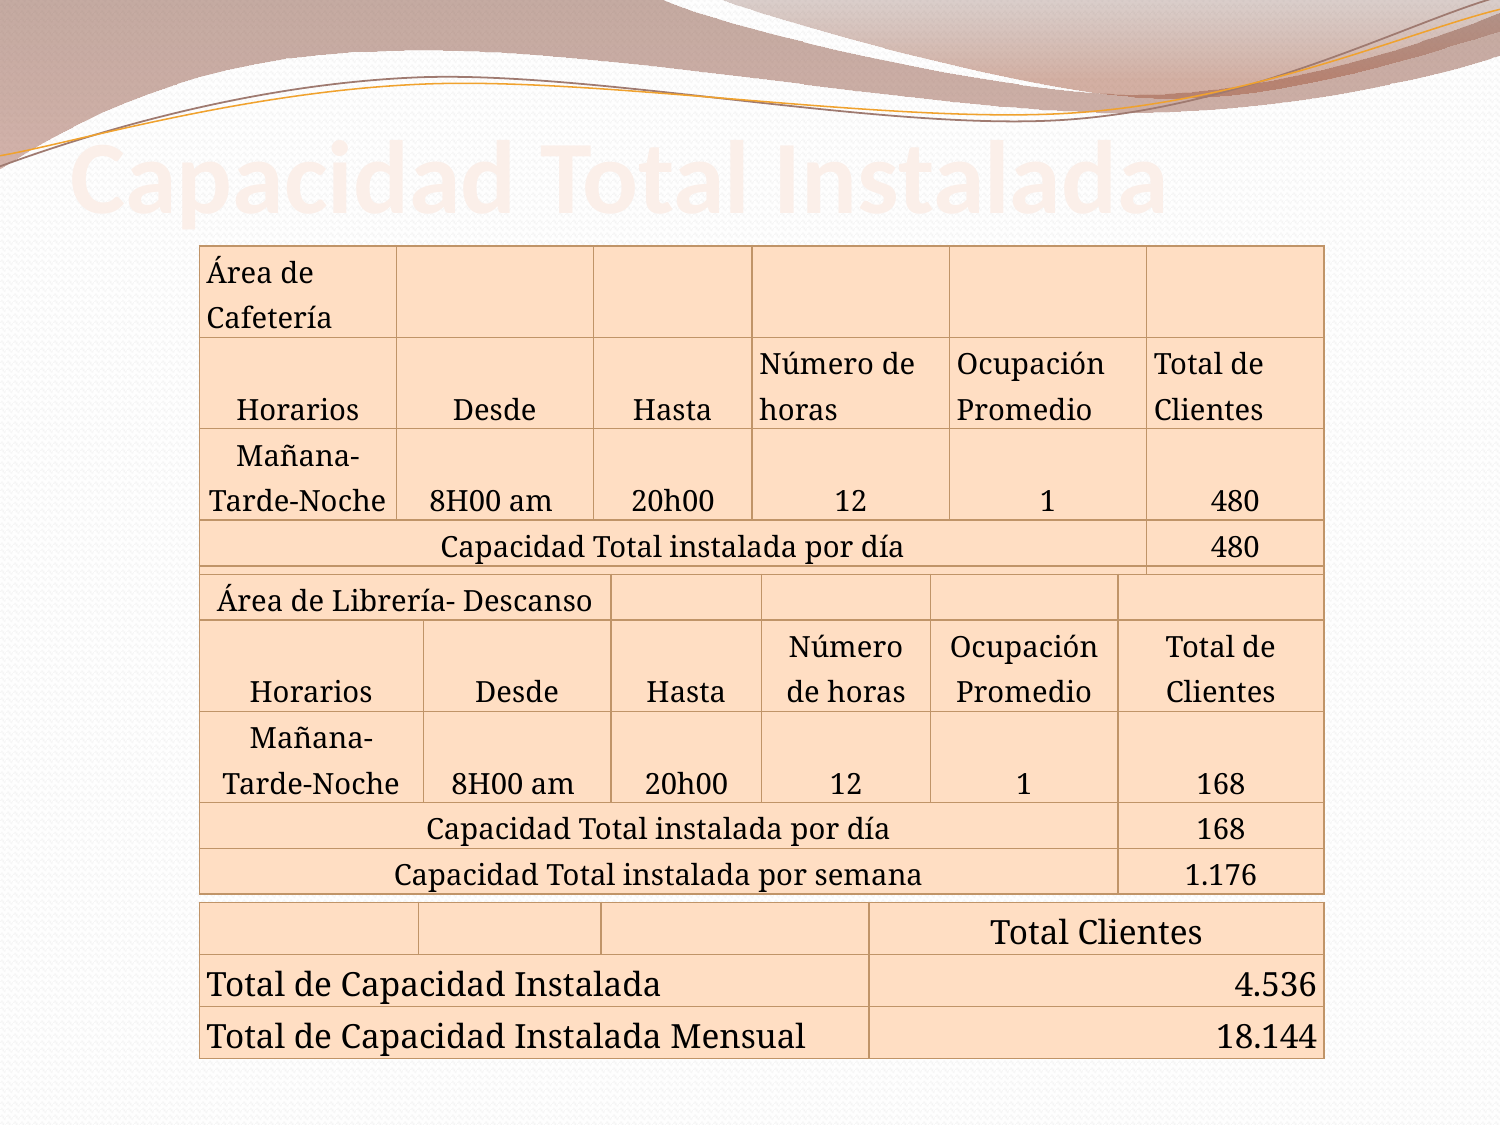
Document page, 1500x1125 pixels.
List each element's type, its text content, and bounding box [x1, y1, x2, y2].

table_header Área de Librería- Descanso [200, 575, 610, 619]
table_cell 3.360 [1147, 567, 1323, 574]
table_header [931, 575, 1117, 619]
table_cell Capacidad Total instalada por día [200, 803, 1117, 848]
table_header [397, 247, 593, 337]
table_cell 20h00 [594, 429, 751, 519]
table_cell Número de horas [753, 338, 949, 428]
table_cell 1.176 [1119, 849, 1323, 893]
table_cell 168 [1119, 712, 1323, 802]
table_cell Horarios [200, 621, 423, 711]
table_cell 8H00 am [424, 712, 610, 802]
table_header Área de Cafetería [200, 247, 396, 337]
table_cell Total de Clientes [1119, 621, 1323, 711]
table_header [1147, 247, 1323, 337]
table_cell 1 [950, 429, 1146, 519]
table_header [594, 247, 751, 337]
table_cell 20h00 [612, 712, 761, 802]
table_cell Desde [397, 338, 593, 428]
table_header [753, 247, 949, 337]
table_cell Hasta [594, 338, 751, 428]
table_cell 480 [1147, 521, 1323, 565]
table_cell Mañana-Tarde-Noche [200, 712, 423, 802]
table_cell 4.536 [870, 955, 1323, 1006]
table_cell Desde [424, 621, 610, 711]
table_header [419, 903, 600, 954]
title Capacidad Total Instalada [70, 46, 1421, 235]
table_cell 12 [753, 429, 949, 519]
table_header [762, 575, 930, 619]
table_cell Total de Capacidad Instalada Mensual [200, 1007, 868, 1058]
table_cell Capacidad Total instalada por semana [200, 567, 1146, 574]
table_cell 8H00 am [397, 429, 593, 519]
table_cell 168 [1119, 803, 1323, 848]
table_header [1119, 575, 1323, 619]
table_cell 18.144 [870, 1007, 1323, 1058]
table_cell 1 [931, 712, 1117, 802]
table_cell Mañana-Tarde-Noche [200, 429, 396, 519]
table_cell Total de Capacidad Instalada [200, 955, 868, 1006]
table_cell Número de horas [762, 621, 930, 711]
table_cell Total de Clientes [1147, 338, 1323, 428]
table_cell Capacidad Total instalada por semana [200, 849, 1117, 893]
table_header [950, 247, 1146, 337]
table_cell Capacidad Total instalada por día [200, 521, 1146, 565]
table_header [612, 575, 761, 619]
table_header [200, 903, 418, 954]
table_cell 480 [1147, 429, 1323, 519]
table_cell 12 [762, 712, 930, 802]
table_cell Ocupación Promedio [950, 338, 1146, 428]
table_cell Horarios [200, 338, 396, 428]
table_header Total Clientes [870, 903, 1323, 954]
table_cell Ocupación Promedio [931, 621, 1117, 711]
table_cell Hasta [612, 621, 761, 711]
table_header [602, 903, 868, 954]
